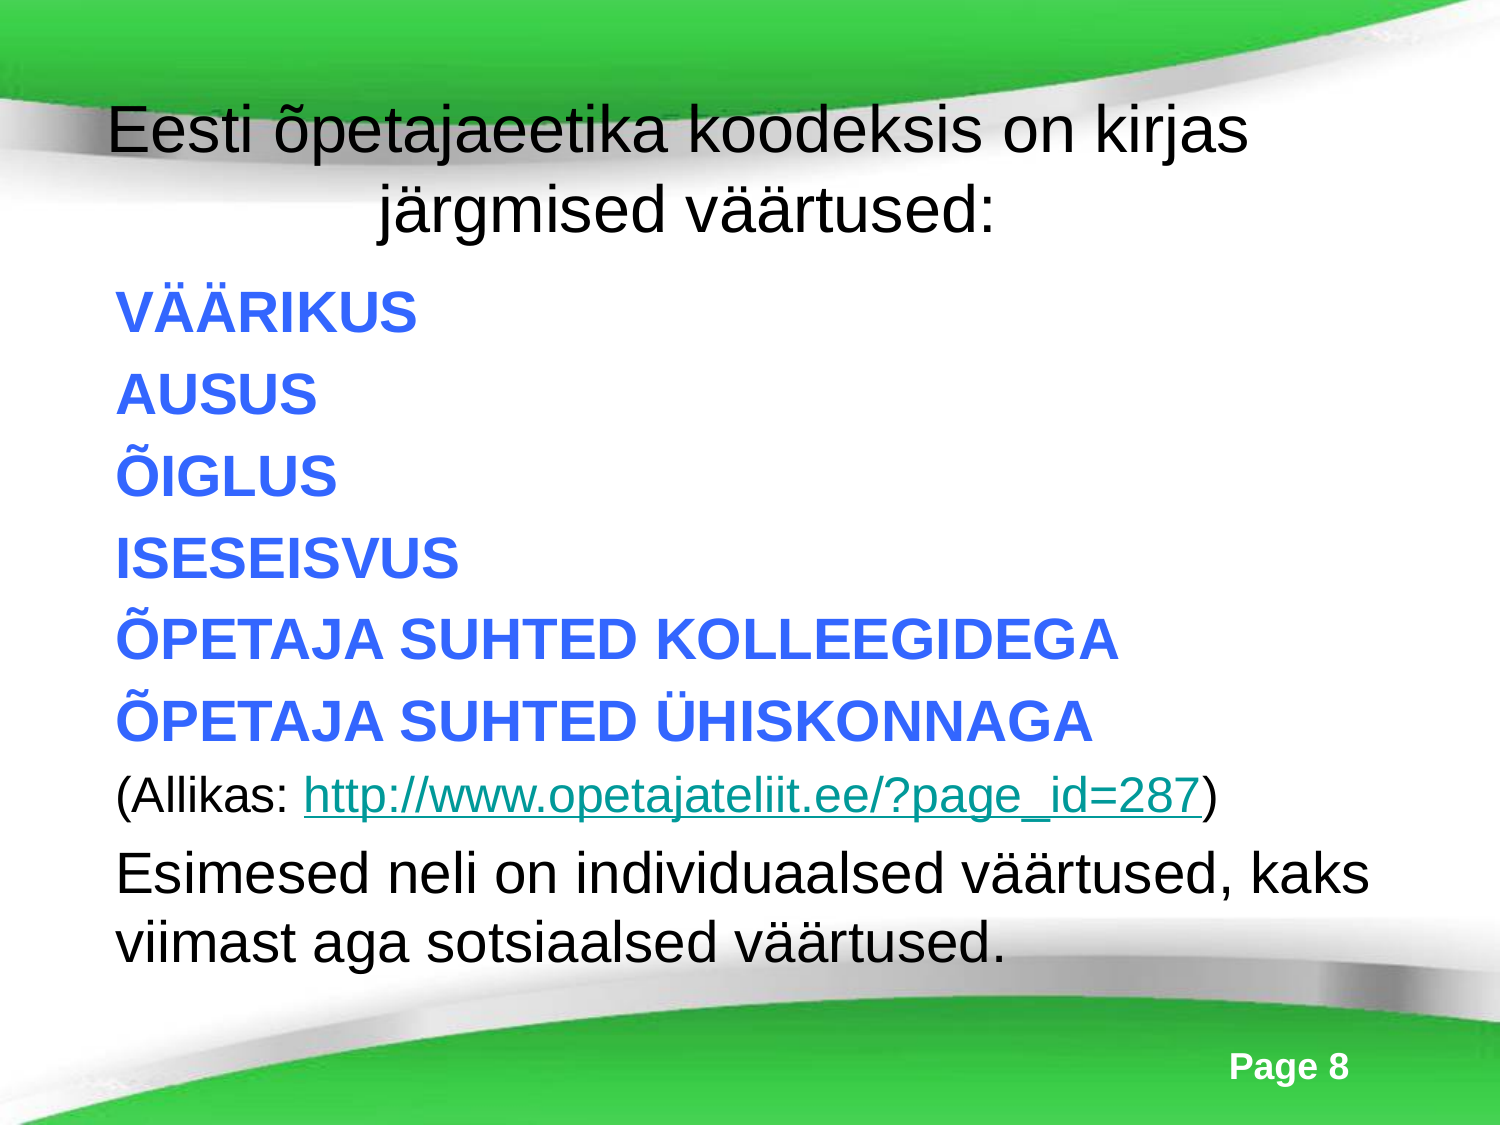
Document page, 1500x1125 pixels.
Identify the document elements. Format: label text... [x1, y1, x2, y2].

list VÄÄRIKUS AUSUS ÕIGLUS ISESEISVUS ÕPETAJA SUHTED KOLLEEGIDEGA ÕPETAJA SUHTED ÜHISKONNAGA (Allikas: http://www.opetajateliit.ee/?page_id=287) Esimesed neli on individuaalsed väärtused, kaks viimast aga sotsiaalsed väärtused. [100, 267, 1394, 981]
picture [0, 0, 1500, 1125]
title Eesti õpetajaeetika koodeksis on kirjas järgmised väärtused: [41, 78, 1335, 296]
